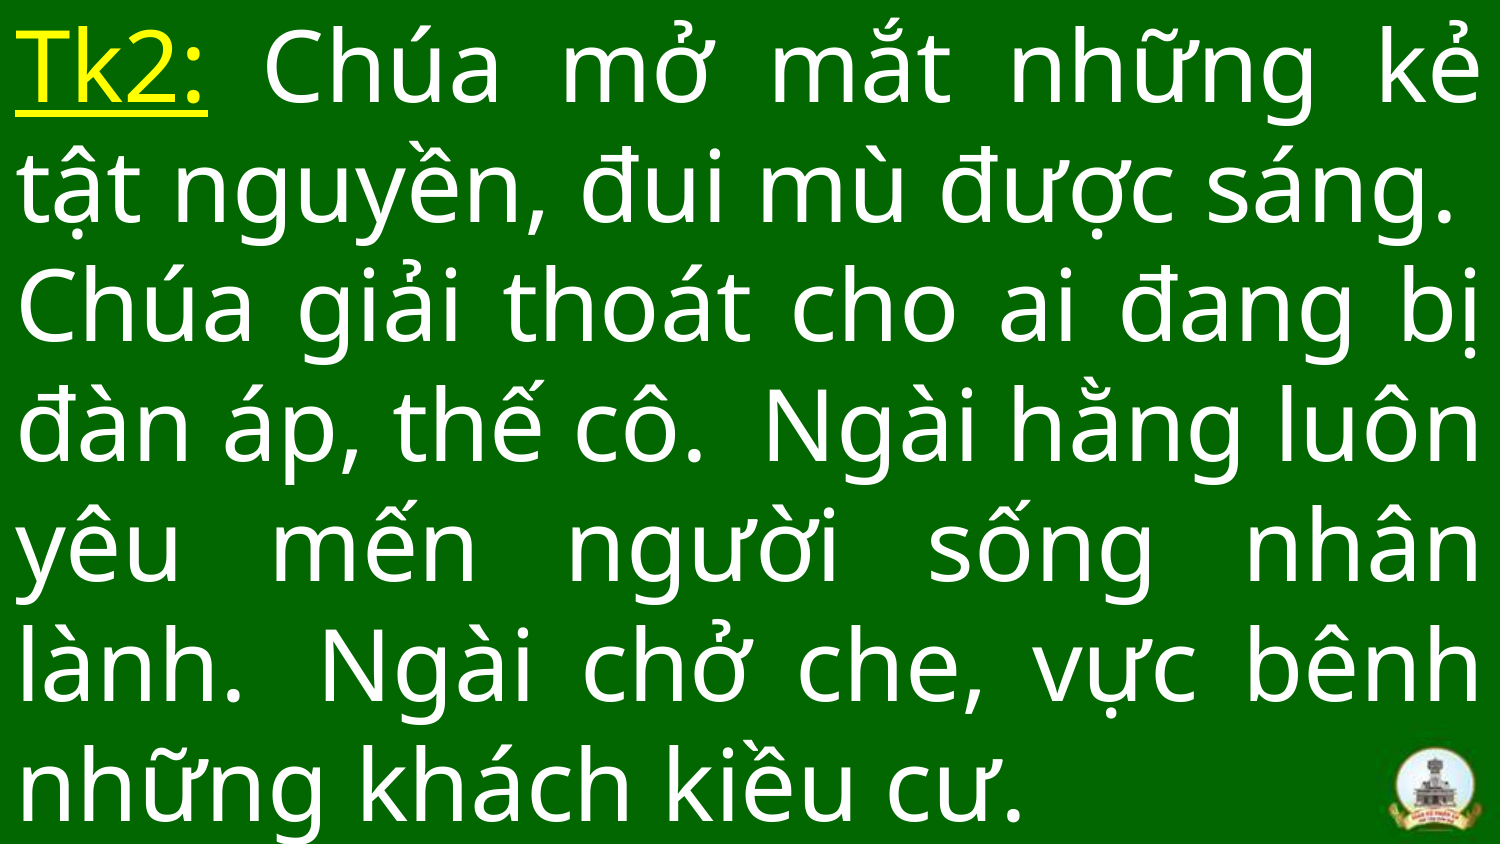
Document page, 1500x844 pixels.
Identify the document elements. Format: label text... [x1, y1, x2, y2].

title Tk2: Chúa mở mắt những kẻ tật nguyền, đui mù được sáng. Chúa giải thoát cho ai đang bị đàn áp, thế cô. Ngài hằng luôn yêu mến người sống nhân lành. Ngài chở che, vực bênh những khách kiều cư. [0, 0, 1500, 844]
